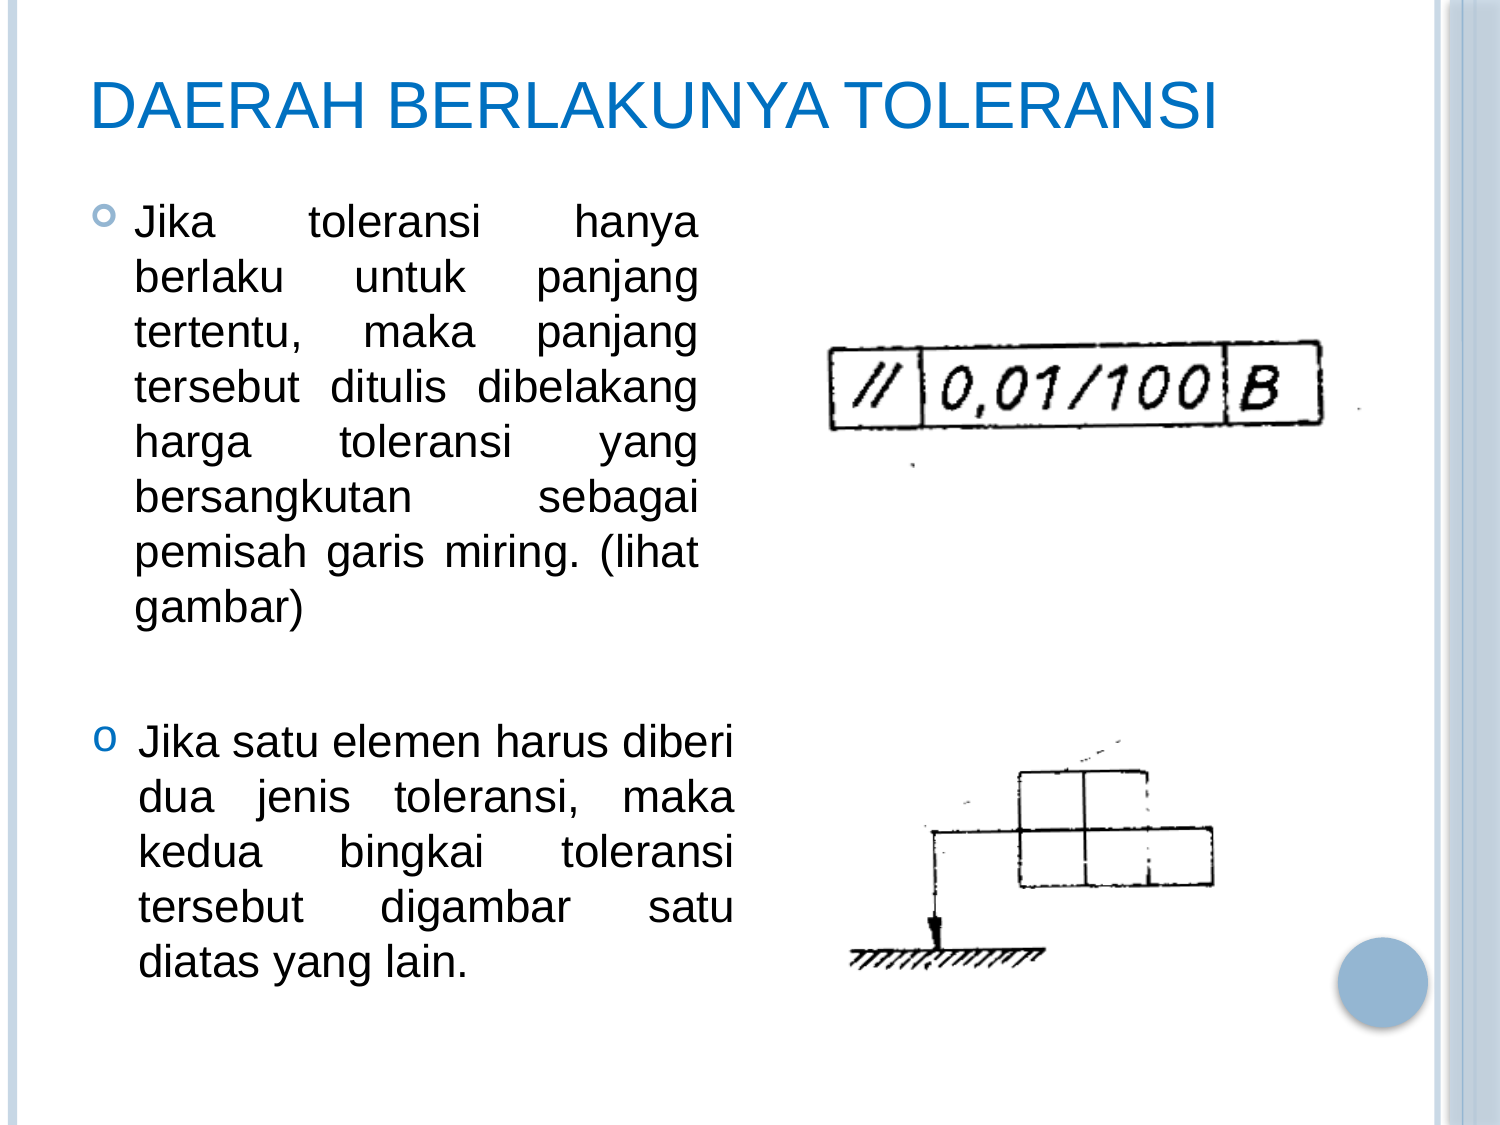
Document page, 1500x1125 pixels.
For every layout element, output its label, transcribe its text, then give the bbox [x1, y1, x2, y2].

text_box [749, 278, 1421, 469]
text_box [820, 727, 1271, 998]
title Daerah berlakunya toleransi [75, 45, 1300, 149]
list Jika toleransi hanya berlaku untuk panjang tertentu, maka panjang tersebut ditulis dibelakang harga toleransi yang bersangkutan sebagai pemisah garis miring. (lihat gambar) [75, 184, 715, 657]
text_box Jika satu elemen harus diberi dua jenis toleransi, maka kedua bingkai toleransi tersebut digambar satu diatas yang lain. [76, 704, 750, 994]
